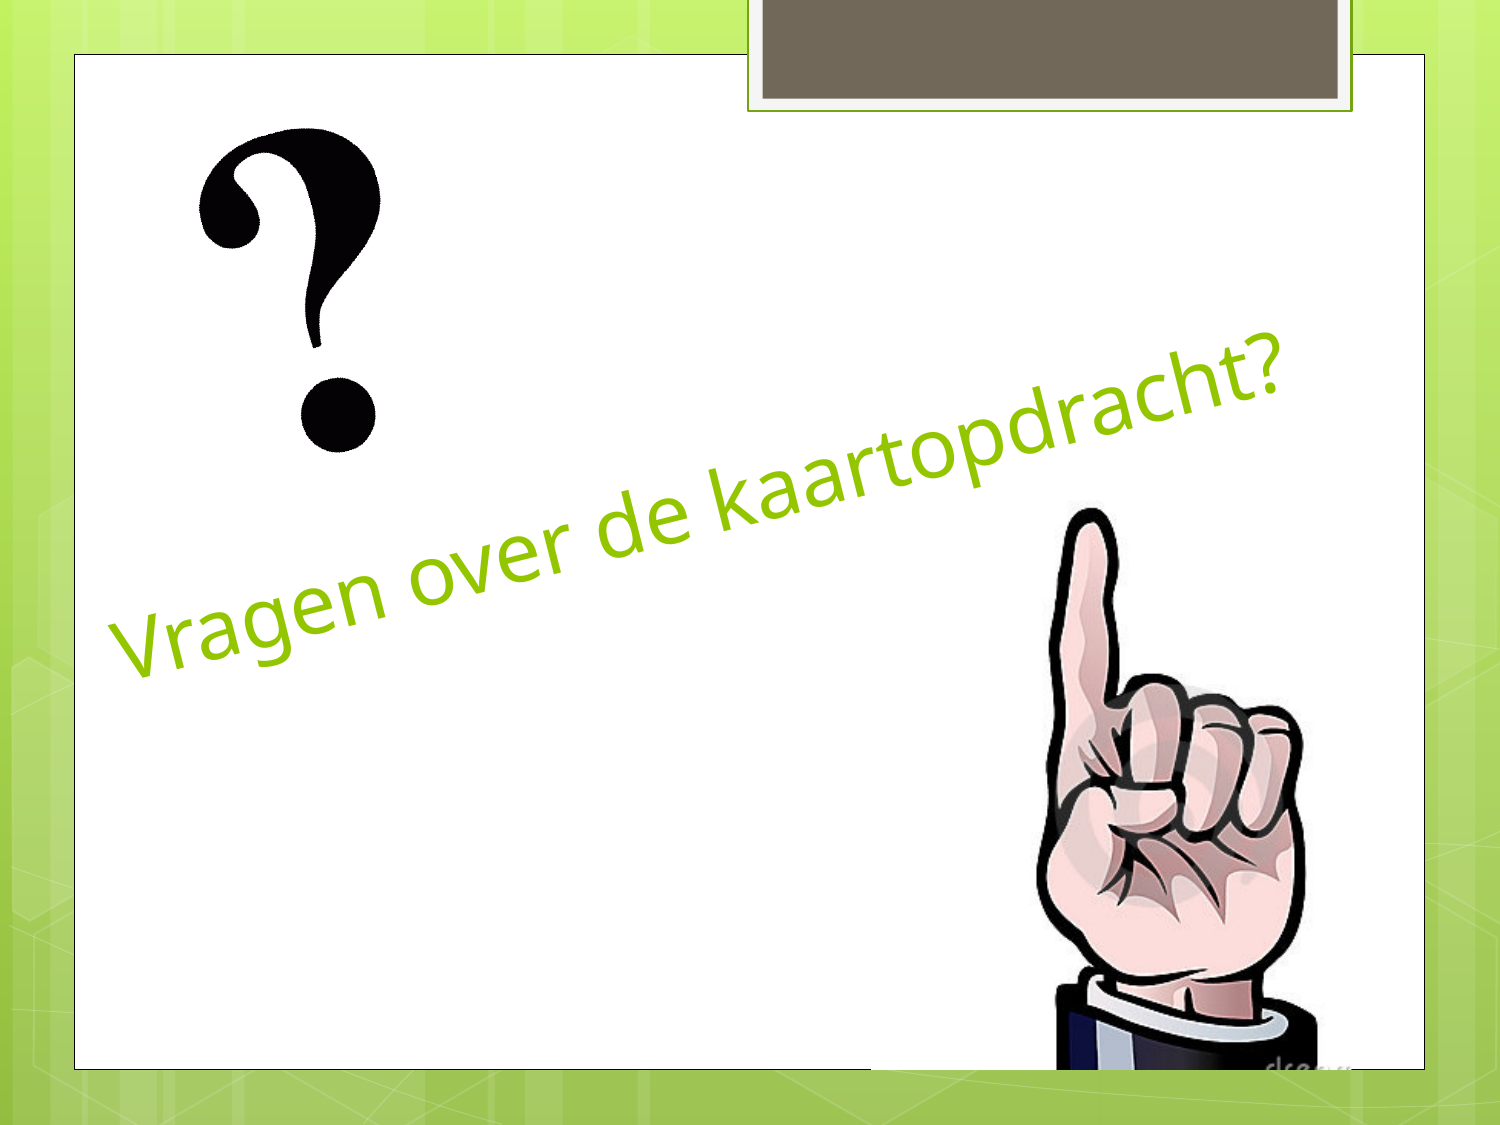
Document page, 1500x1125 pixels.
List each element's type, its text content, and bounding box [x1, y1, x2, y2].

picture [112, 90, 514, 492]
title Vragen over de kaartopdracht? [68, 503, 171, 711]
picture [737, 455, 1352, 1070]
title Vragen over de kaartopdracht? [653, 201, 1409, 415]
list [171, 381, 1283, 957]
